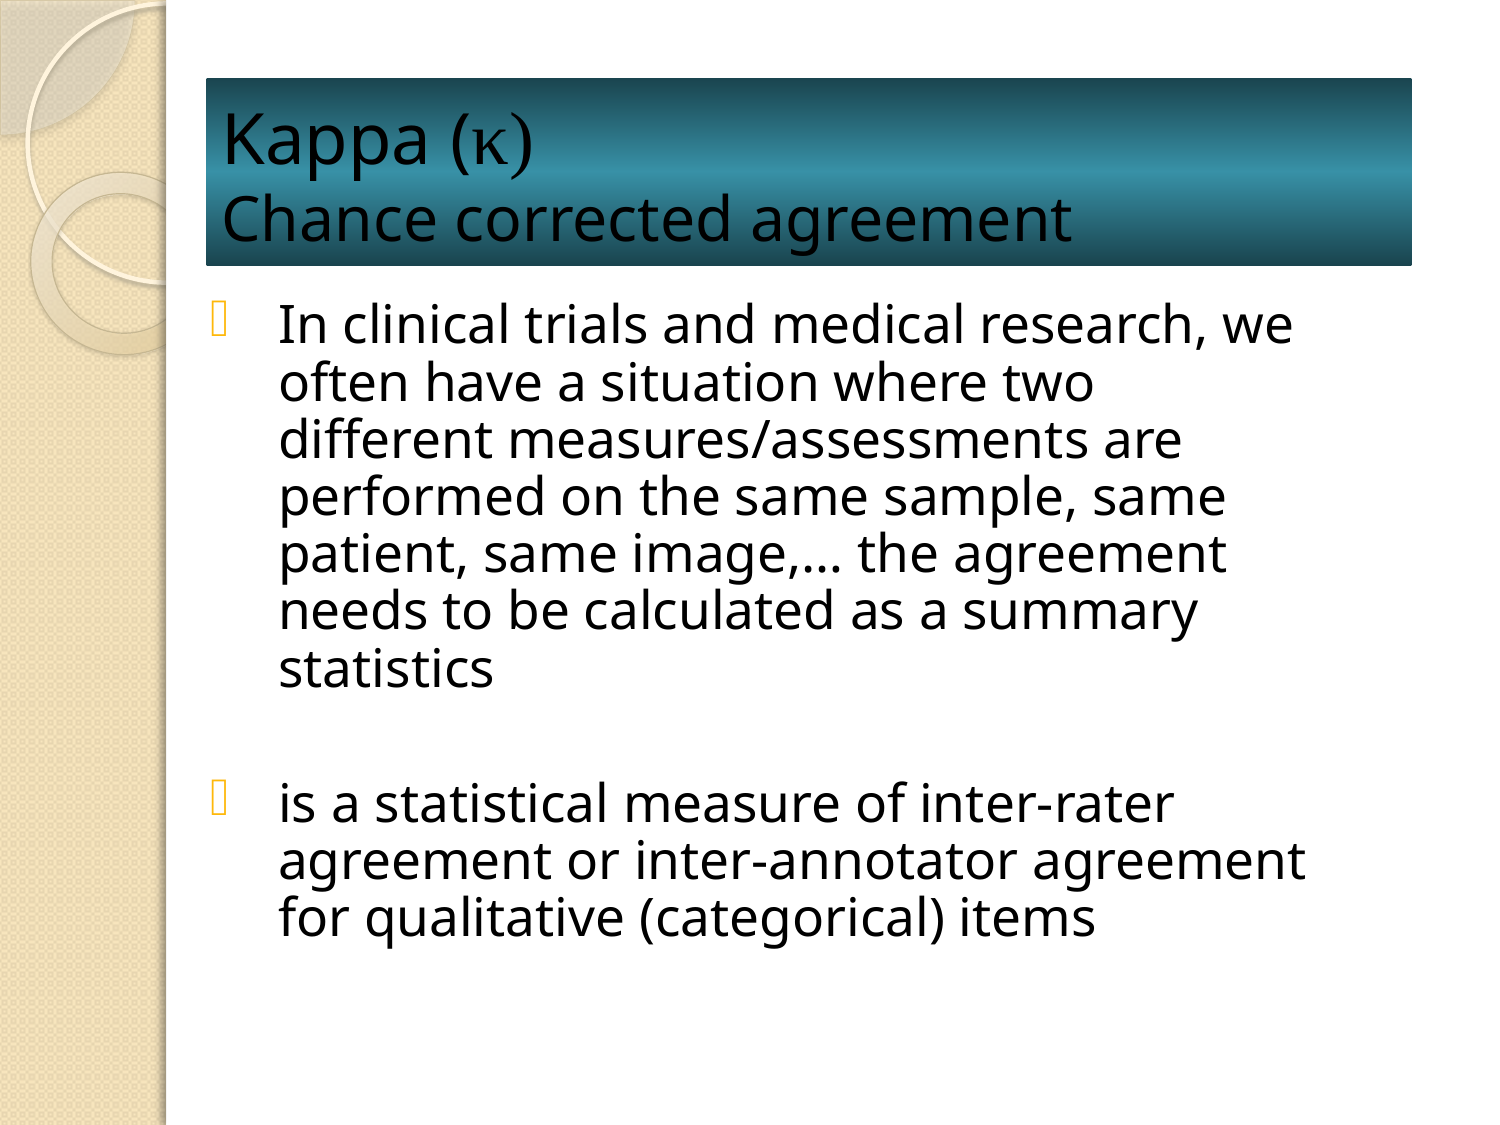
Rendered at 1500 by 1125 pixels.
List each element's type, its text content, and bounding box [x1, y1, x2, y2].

title Kappa (κ) Chance corrected agreement [206, 78, 1412, 266]
list In clinical trials and medical research, we often have a situation where two different measures/assessments are performed on the same sample, same patient, same image,… the agreement needs to be calculated as a summary statistics is a statistical measure of inter-rater agreement or inter-annotator agreement for qualitative (categorical) items [194, 290, 1329, 988]
